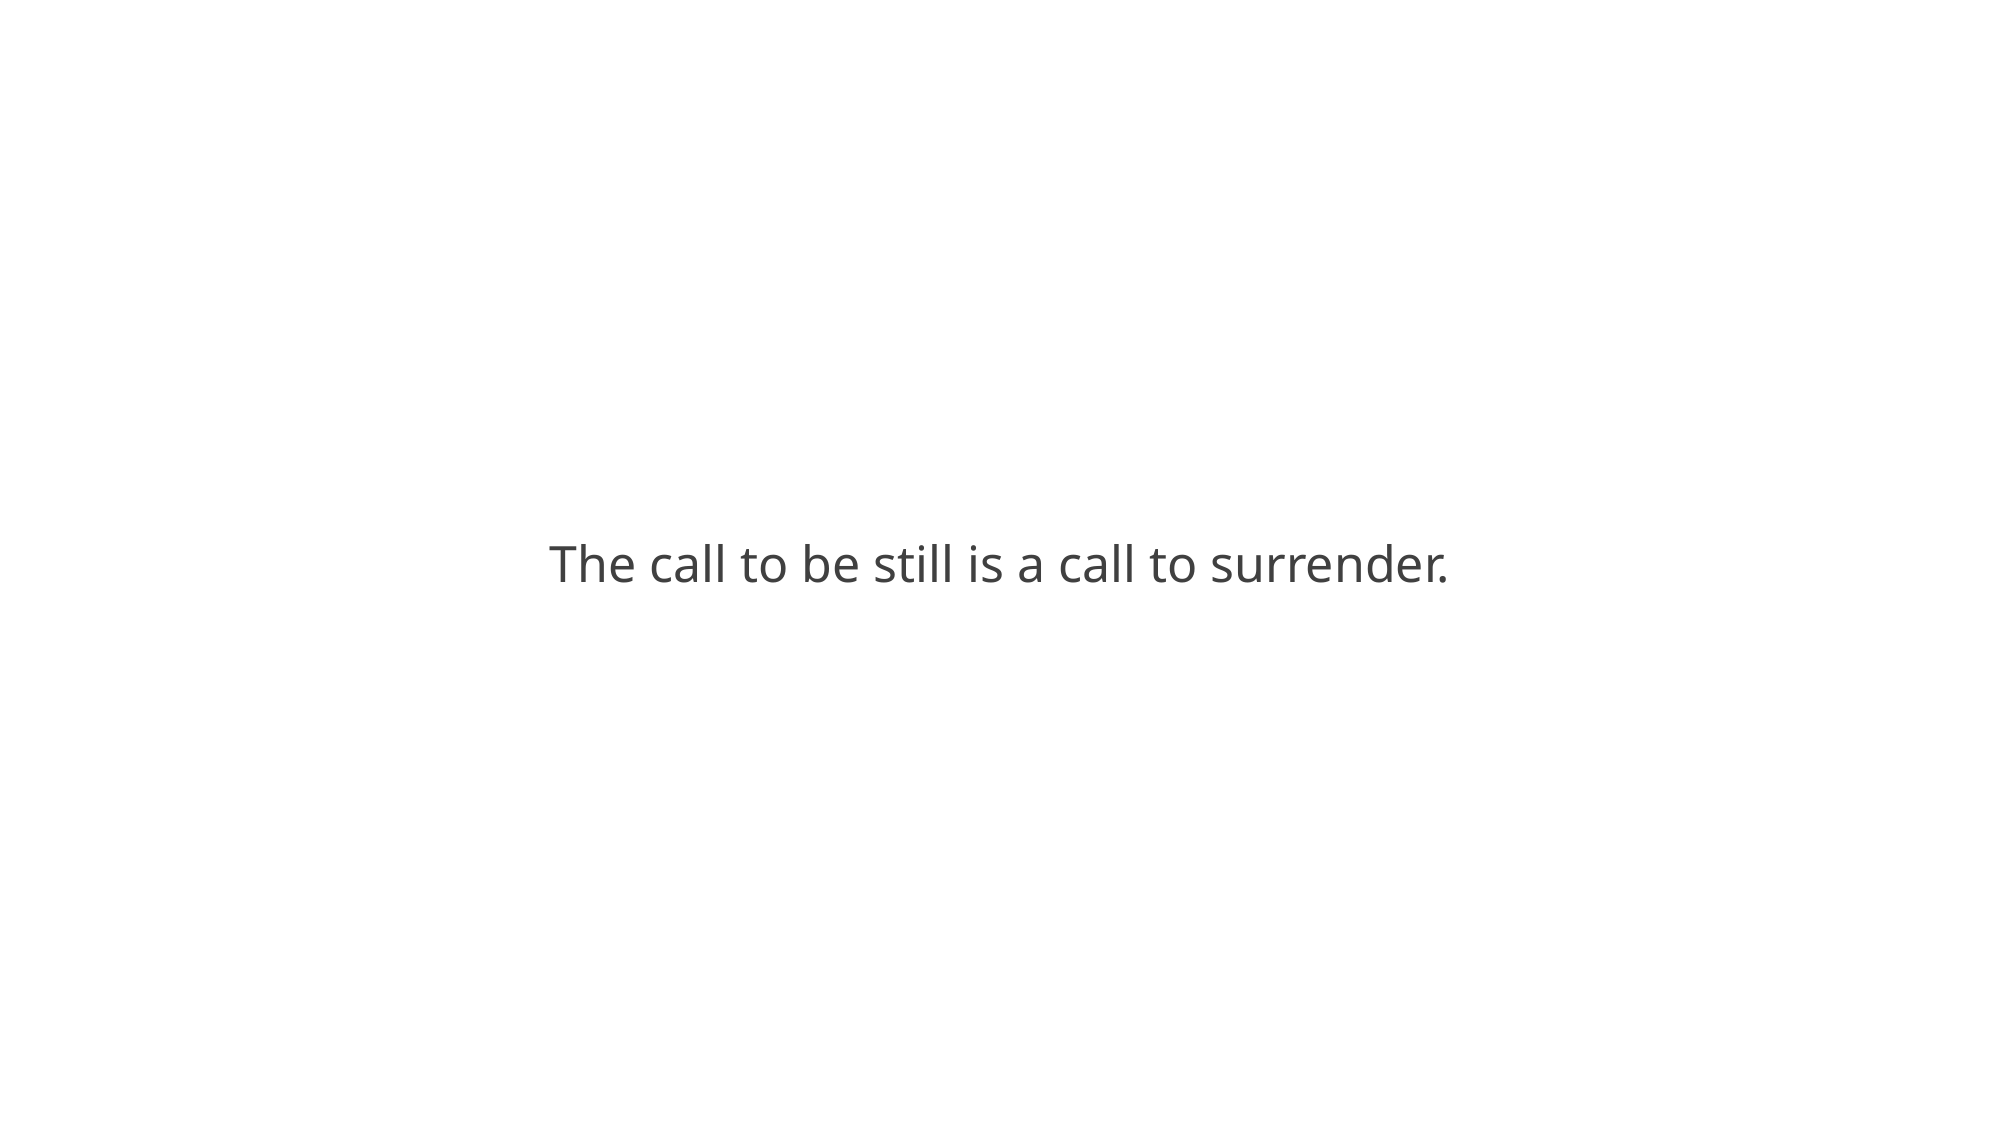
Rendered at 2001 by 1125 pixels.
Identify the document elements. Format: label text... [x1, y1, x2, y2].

text_box The call to be still is a call to surrender. [500, 524, 1500, 600]
